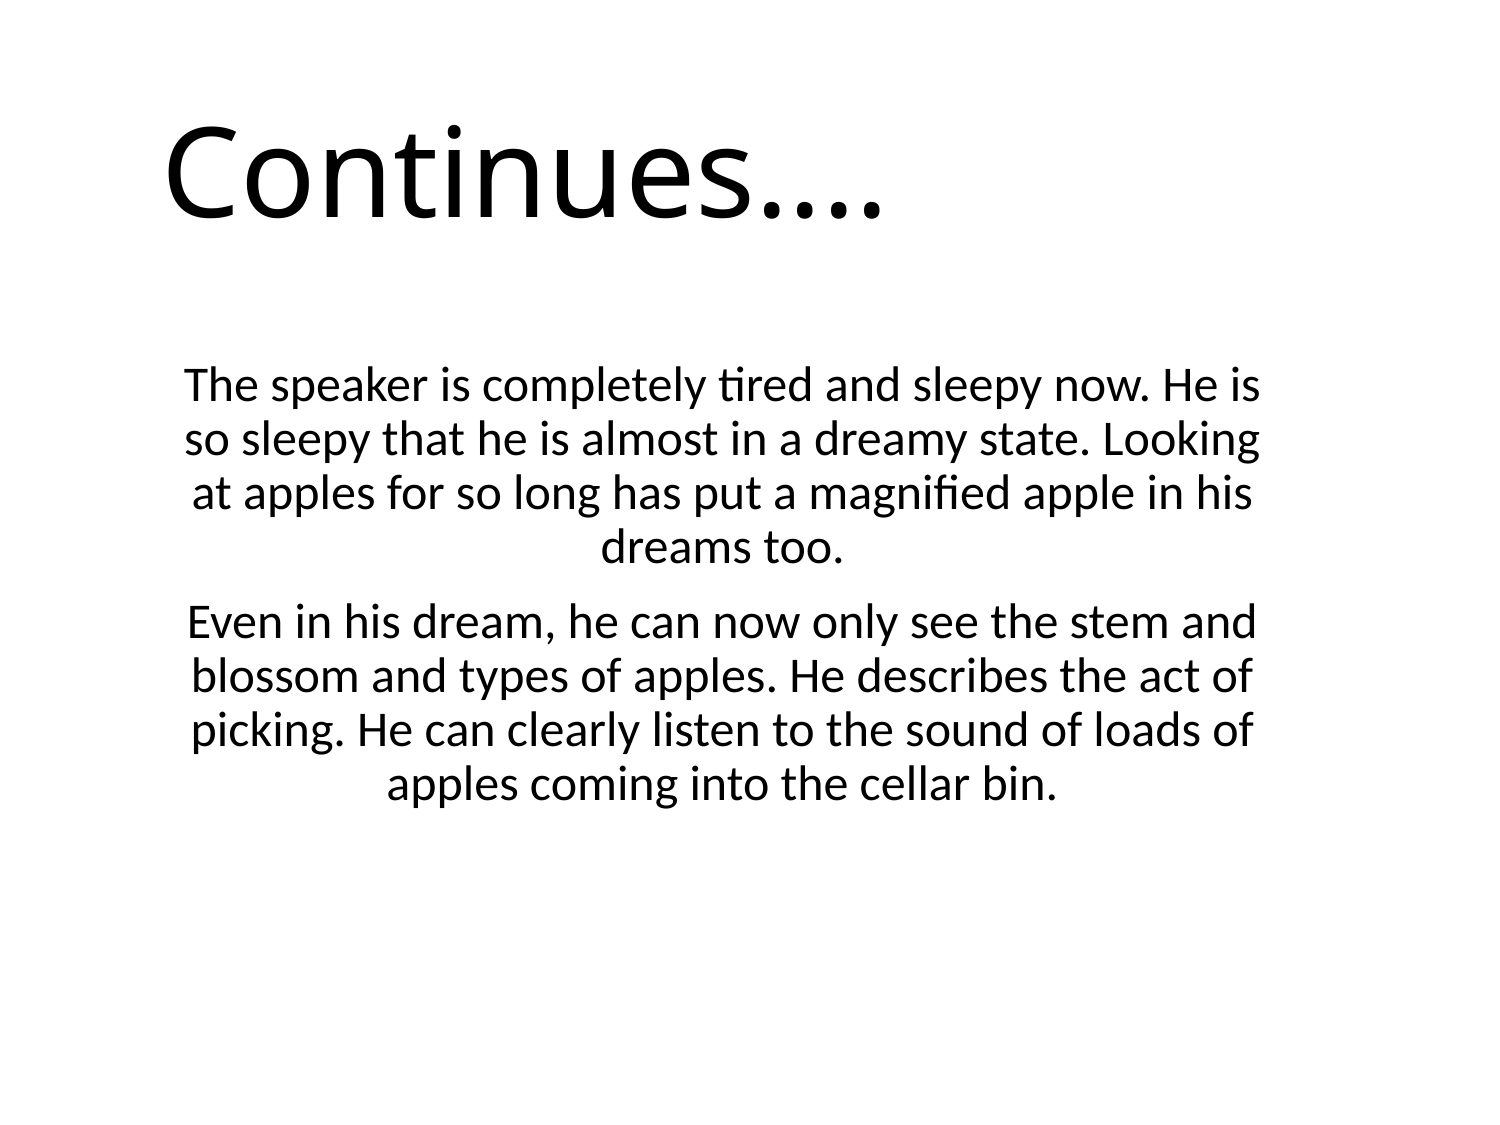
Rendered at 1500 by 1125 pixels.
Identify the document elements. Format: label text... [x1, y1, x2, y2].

title Continues.... [0, 0, 1052, 402]
subtitle The speaker is completely tired and sleepy now. He is so sleepy that he is almost in a dreamy state. Looking at apples for so long has put a magnified apple in his dreams too. Even in his dream, he can now only see the stem and blossom and types of apples. He describes the act of picking. He can clearly listen to the sound of loads of apples coming into the cellar bin. [153, 351, 1292, 915]
